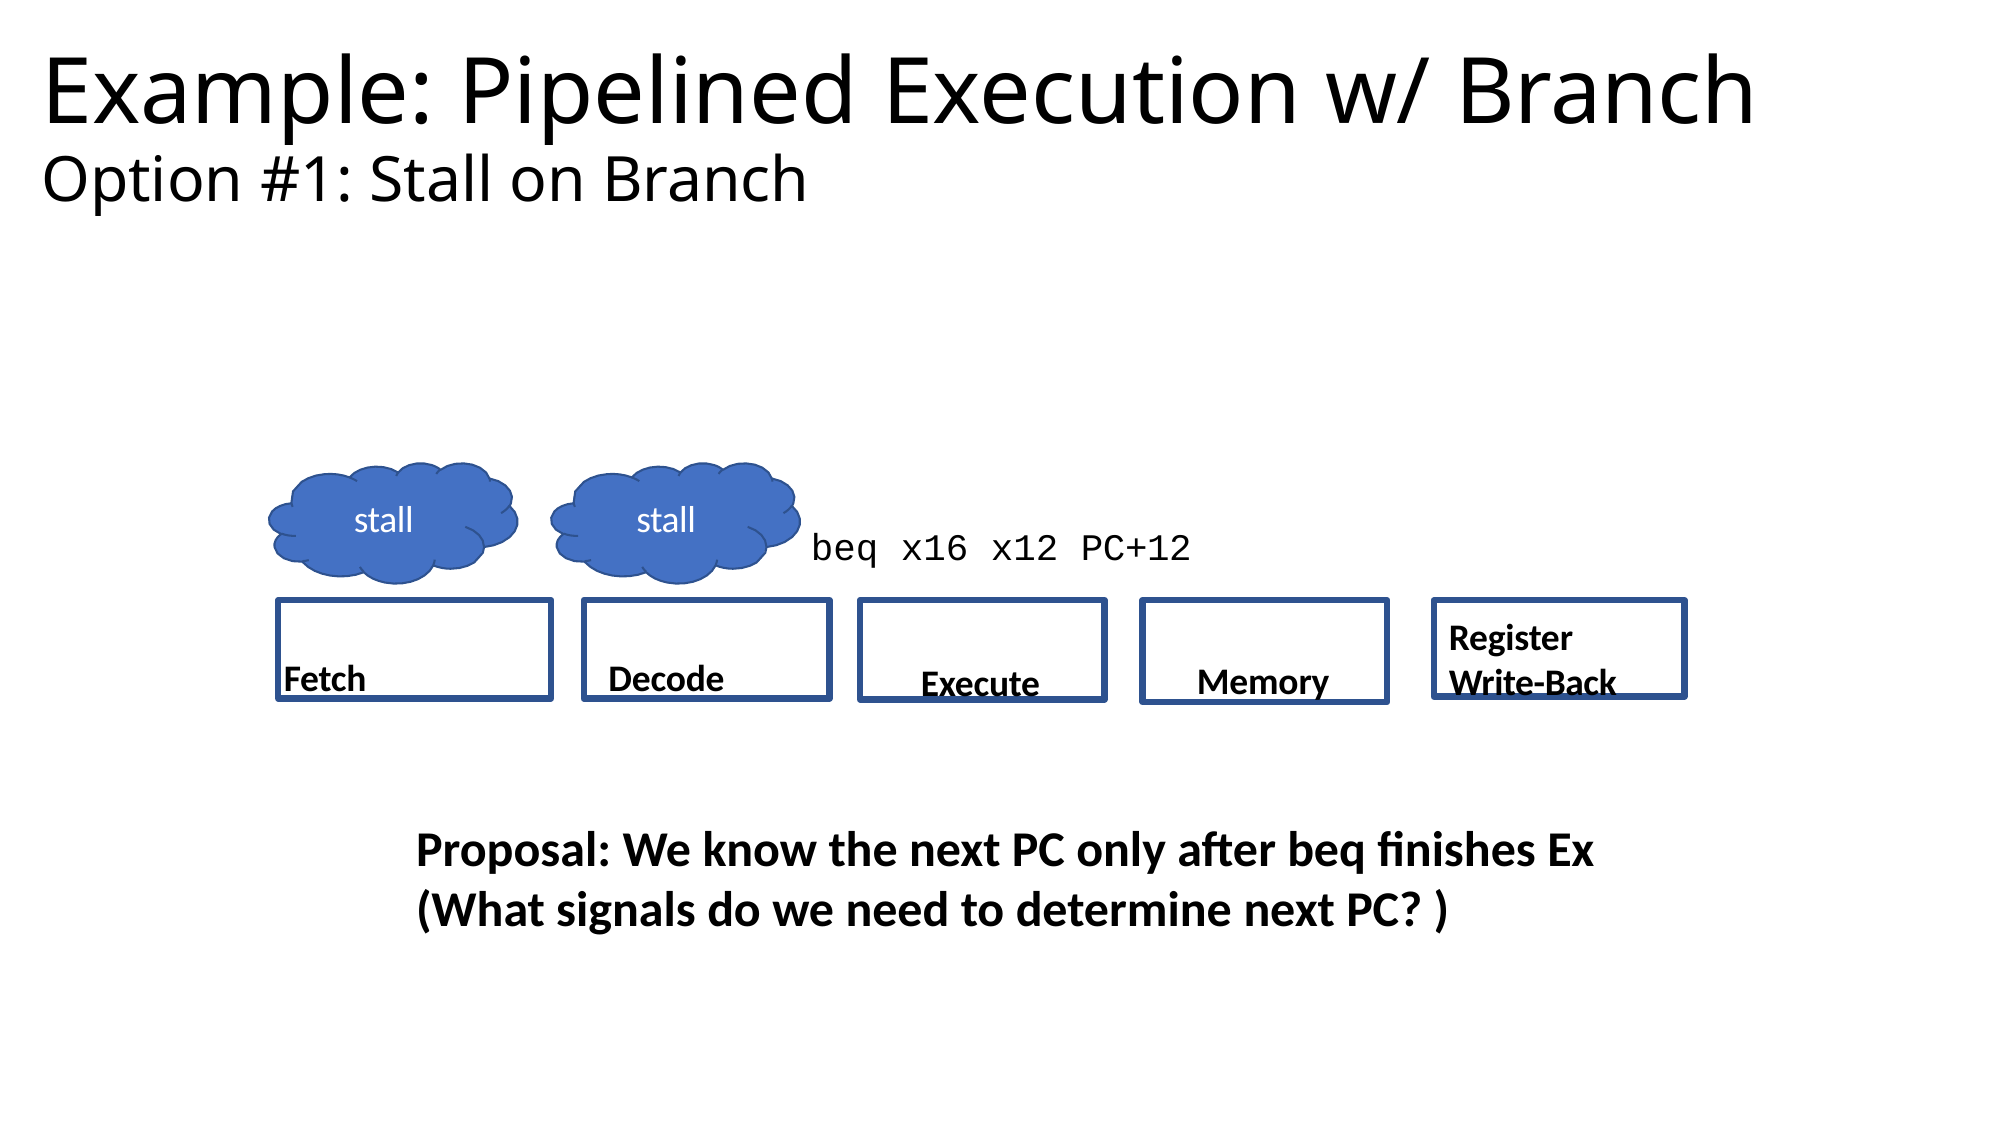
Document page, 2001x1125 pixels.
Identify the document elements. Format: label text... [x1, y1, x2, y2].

text_box Fetch [278, 600, 552, 699]
text_box [860, 600, 1105, 700]
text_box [549, 462, 802, 585]
text_box Decode [583, 600, 830, 699]
text_box [1433, 600, 1685, 697]
text_box Execute [918, 656, 1044, 704]
text_box Register Write-Back [1446, 610, 1623, 703]
text_box Proposal: We know the next PC only after beq finishes Ex (What signals do we need to determine next PC? ) [413, 814, 1599, 937]
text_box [267, 462, 519, 585]
text_box Memory [1142, 600, 1388, 703]
text_box beq x16 x12 PC+12 [808, 520, 1194, 568]
title Example: Pipelined Execution w/ Branch Option #1: Stall on Branch [39, 32, 1961, 223]
